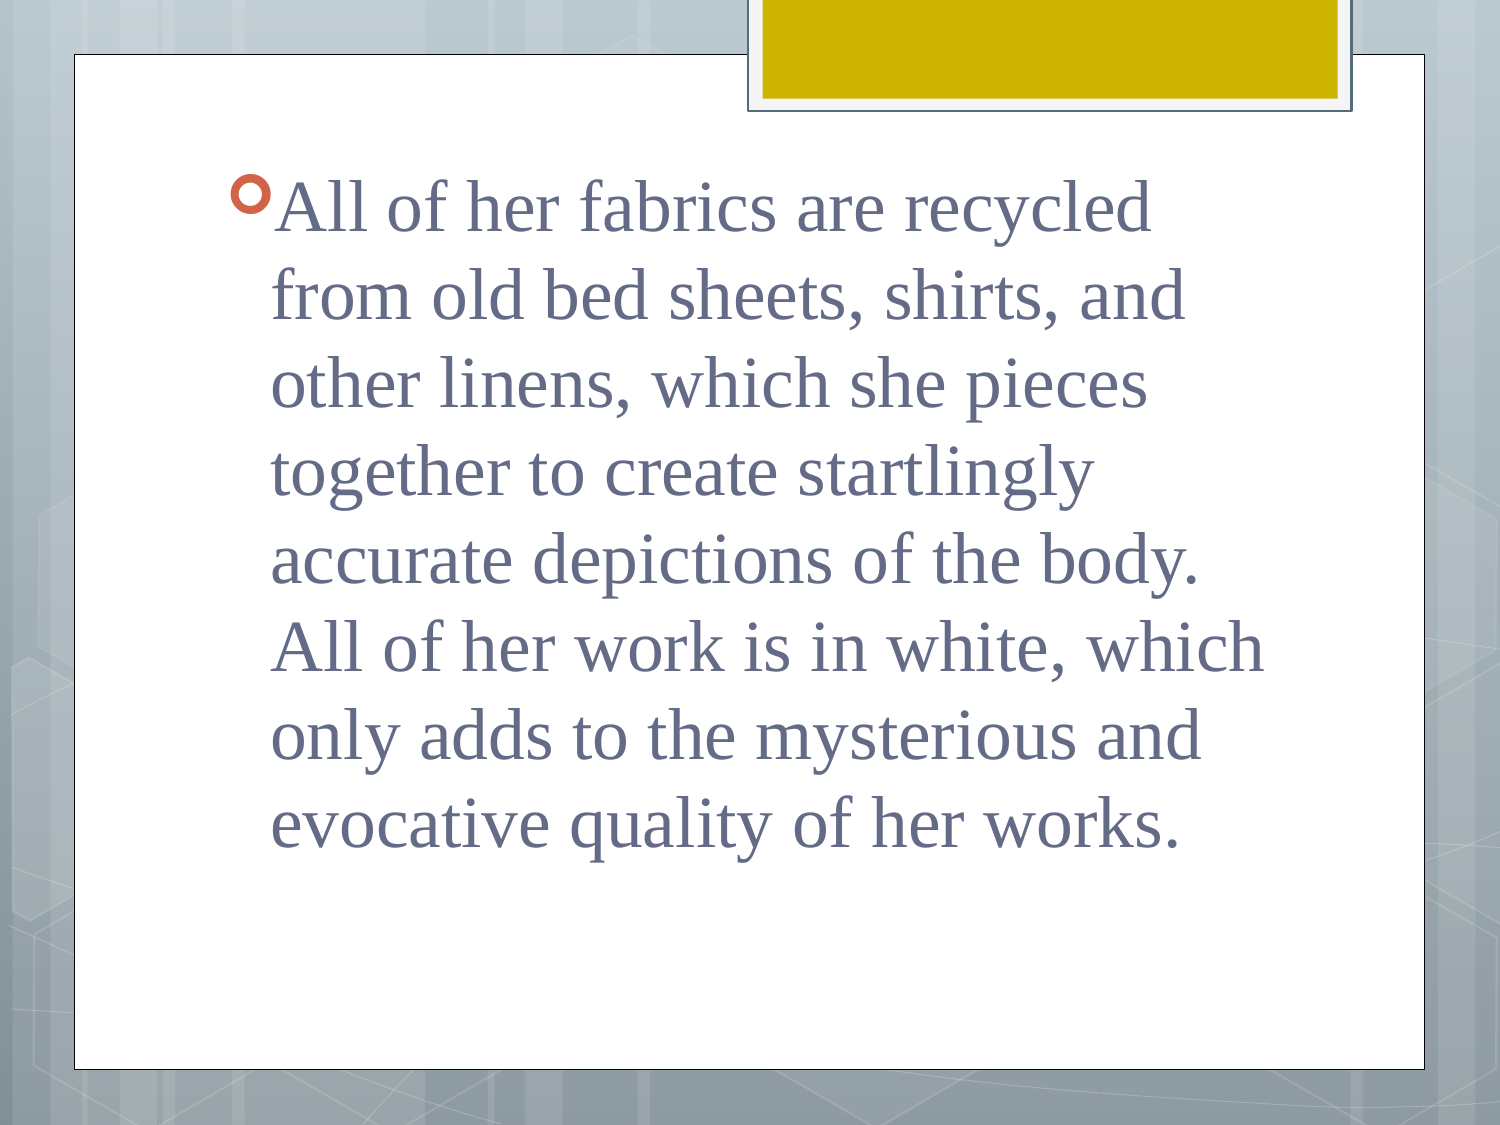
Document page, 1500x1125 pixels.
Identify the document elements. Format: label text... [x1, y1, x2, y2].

list All of her fabrics are recycled from old bed sheets, shirts, and other linens, which she pieces together to create startlingly accurate depictions of the body. All of her work is in white, which only adds to the mysterious and evocative quality of her works. [200, 149, 1283, 957]
